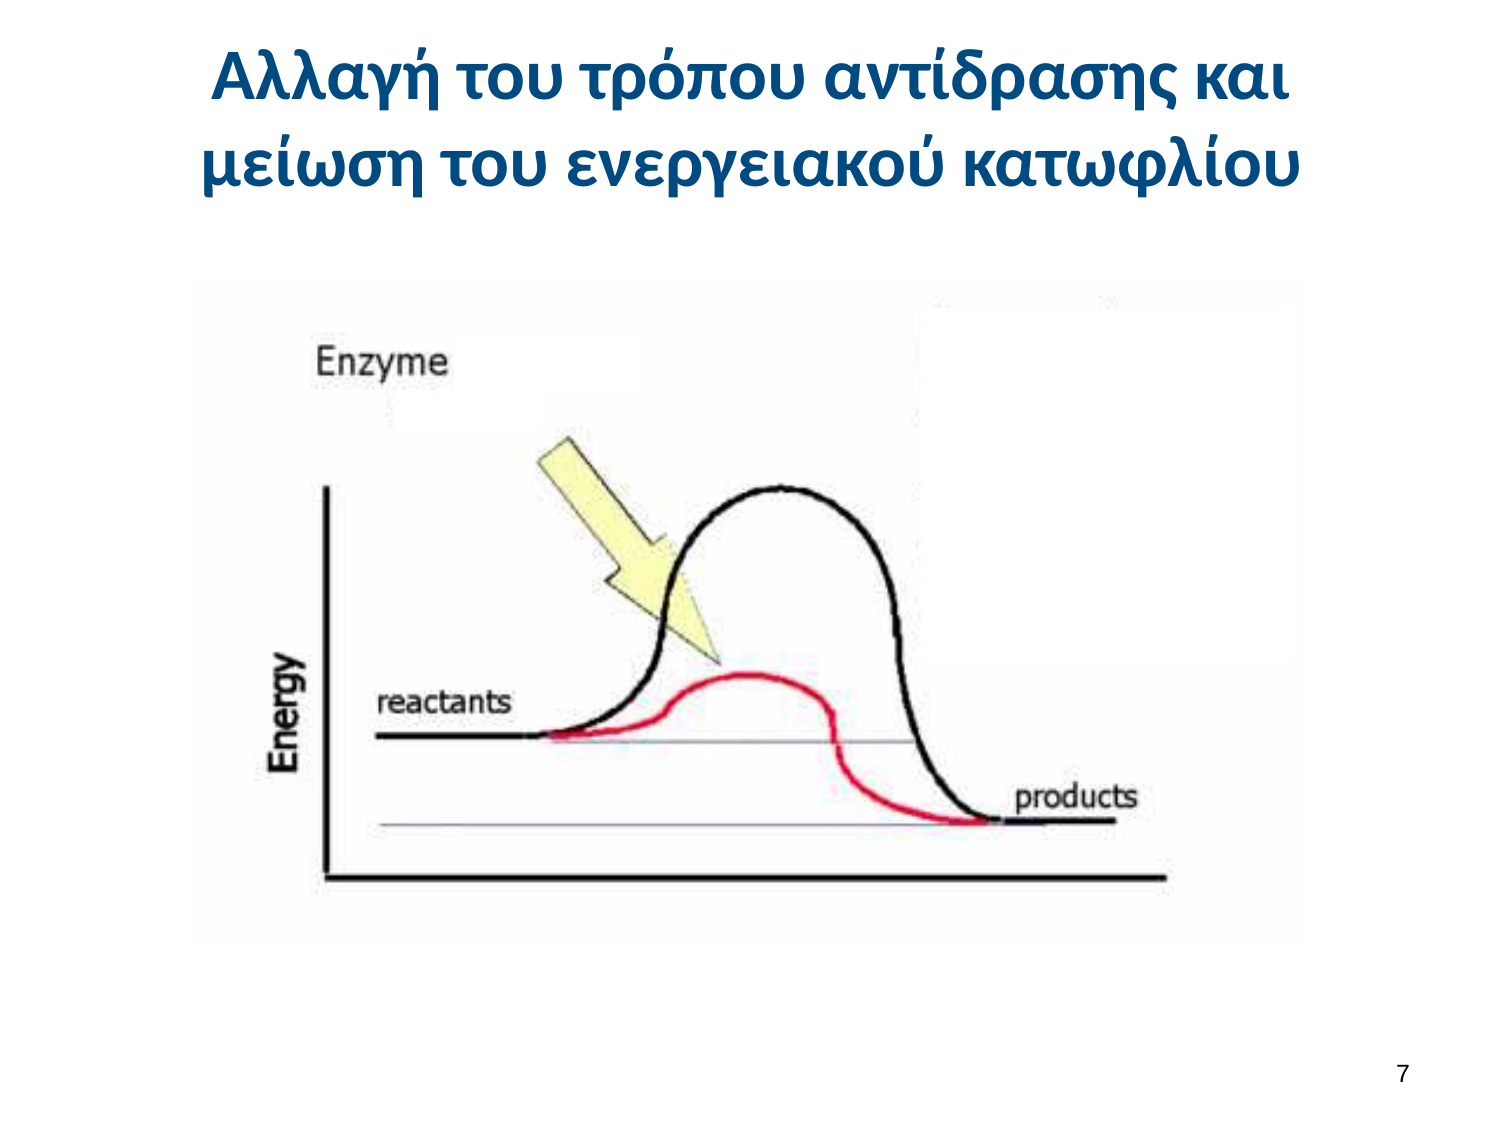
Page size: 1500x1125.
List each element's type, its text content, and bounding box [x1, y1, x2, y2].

title Αλλαγή του τρόπου αντίδρασης και μείωση του ενεργειακού κατωφλίου [76, 19, 1427, 209]
slide_number 6 [1074, 1042, 1425, 1103]
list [194, 275, 1306, 944]
